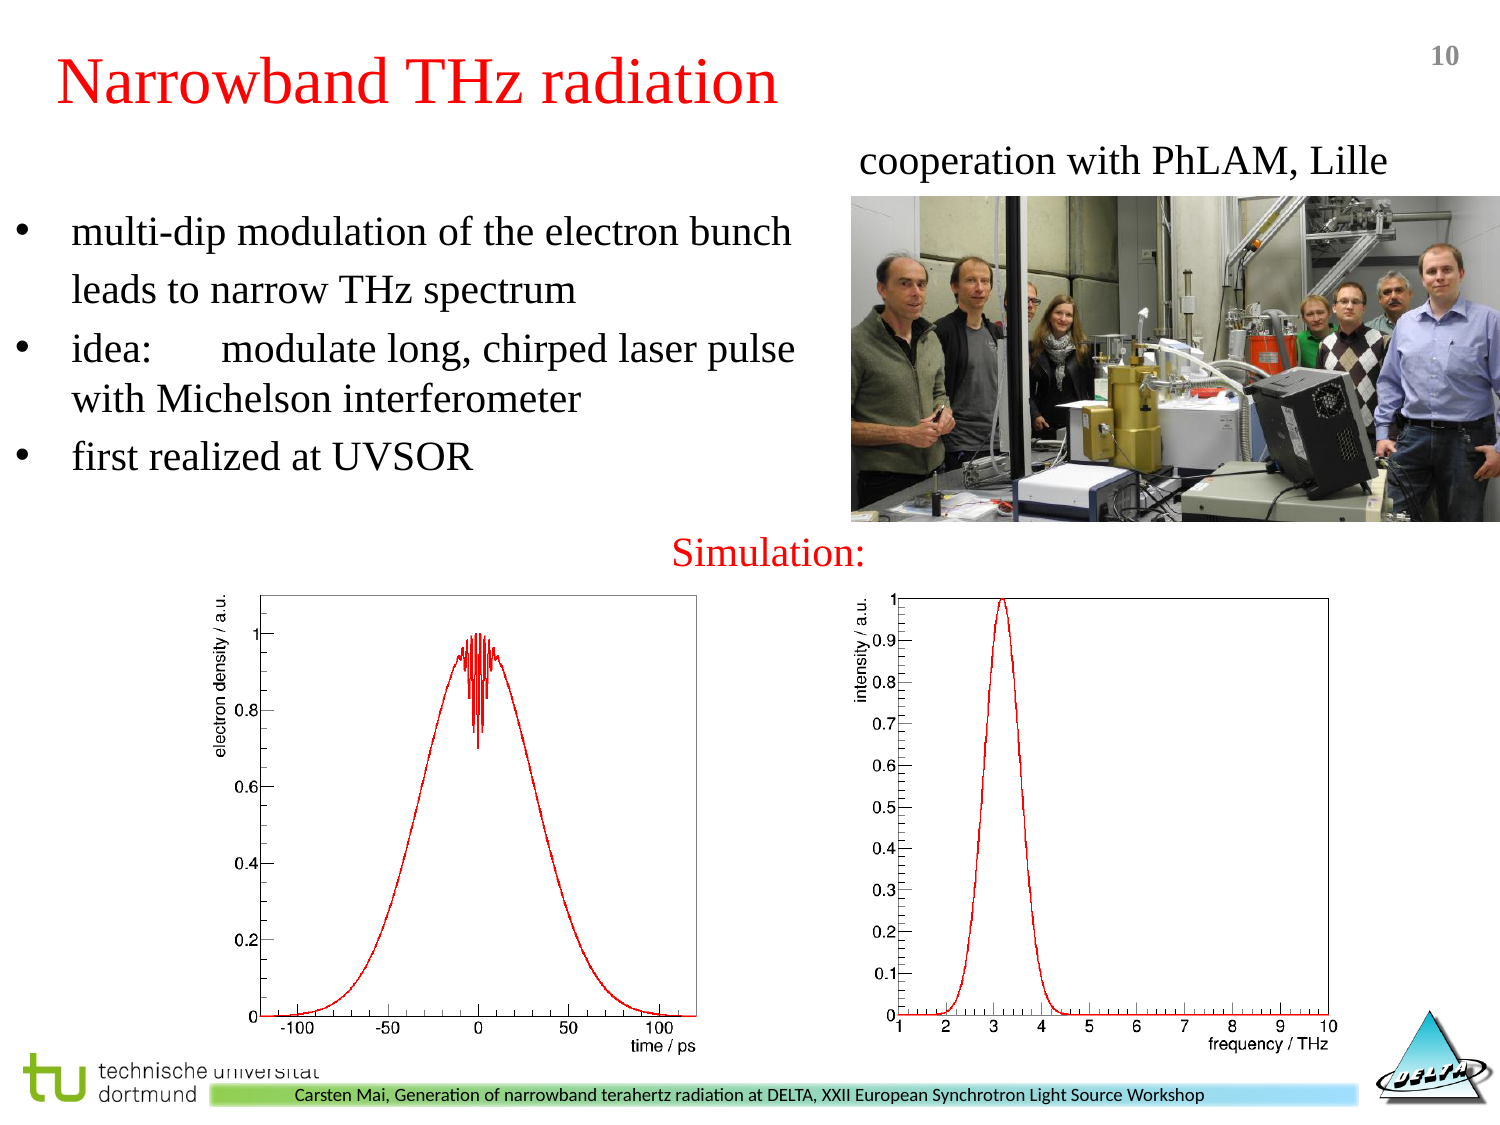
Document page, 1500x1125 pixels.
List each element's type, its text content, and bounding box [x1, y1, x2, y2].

picture [851, 196, 1500, 522]
text_box cooperation with PhLAM, Lille [844, 125, 1465, 191]
text_box Simulation: [135, 503, 1402, 596]
picture [23, 542, 751, 1102]
picture [844, 546, 1495, 1106]
list multi-dip modulation of the electron bunch leads to narrow THz spectrum idea: modulate long, chirped laser pulse with Michelson interferometer first realized at UVSOR [0, 196, 845, 644]
title Narrowband THz radiation [41, 30, 1307, 124]
slide_number 10 [1364, 23, 1475, 84]
